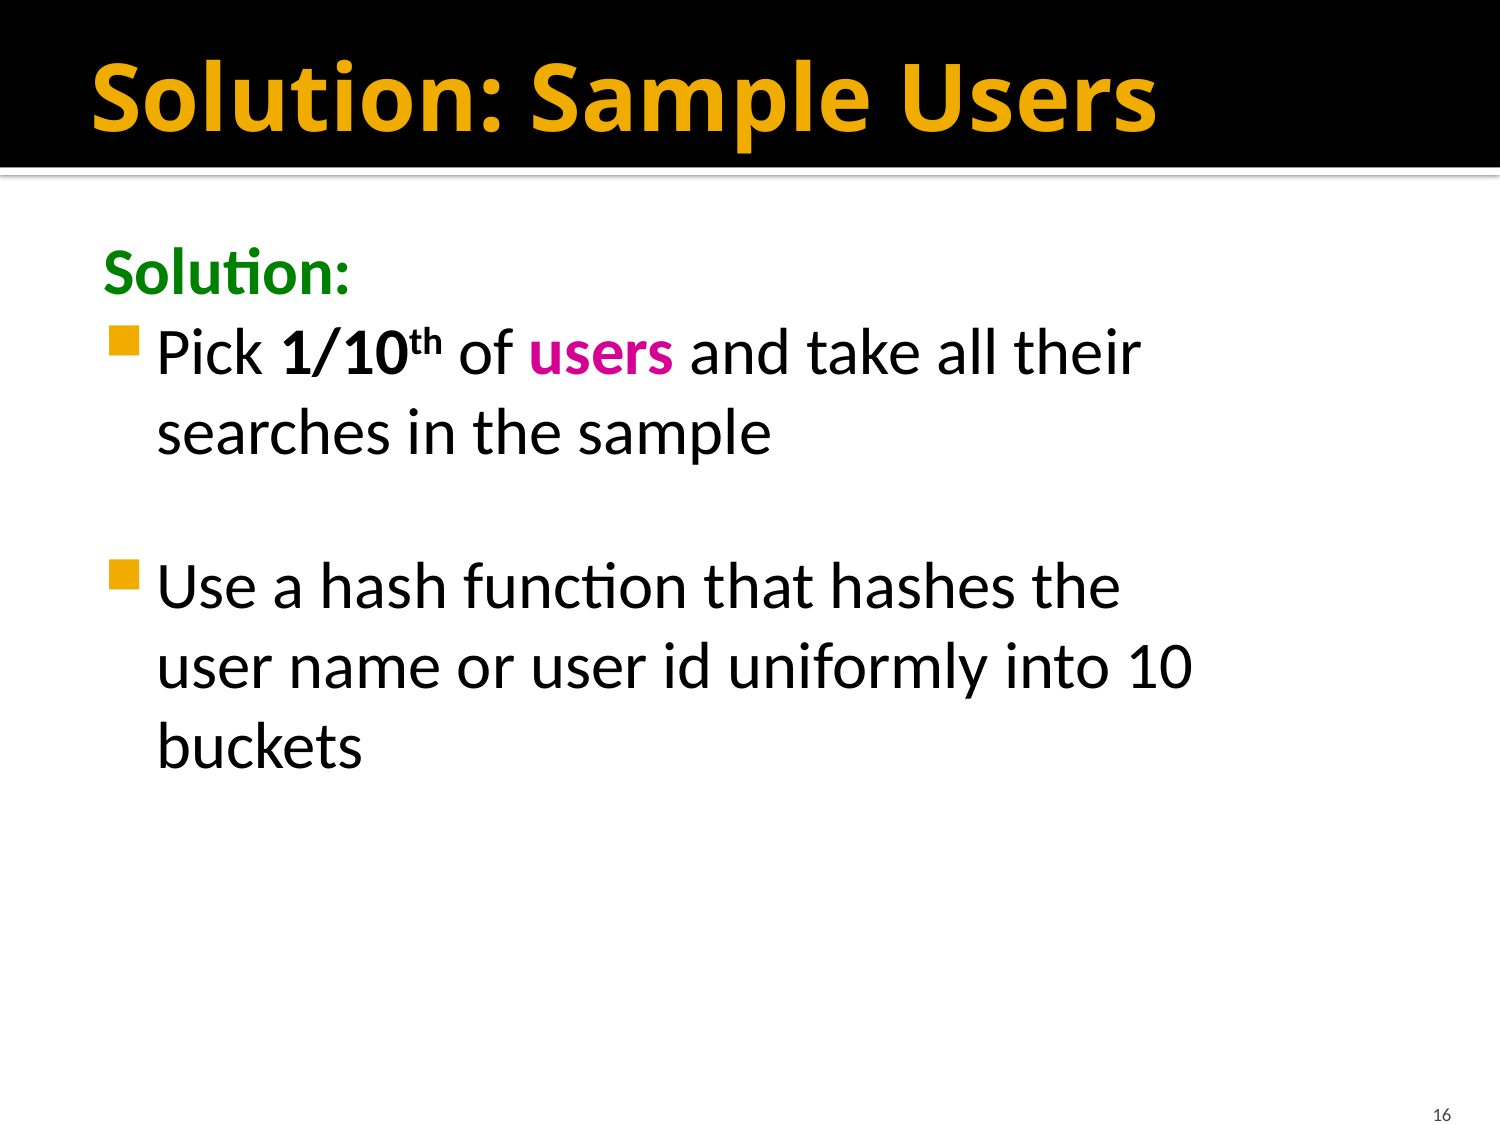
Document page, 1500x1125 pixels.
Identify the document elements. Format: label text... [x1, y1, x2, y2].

slide_number 16 [1345, 1080, 1467, 1125]
list Solution: Pick 1/10th of users and take all their searches in the sample Use a hash function that hashes the user name or user id uniformly into 10 buckets [75, 212, 1425, 1075]
title Solution: Sample Users [75, 12, 1425, 175]
